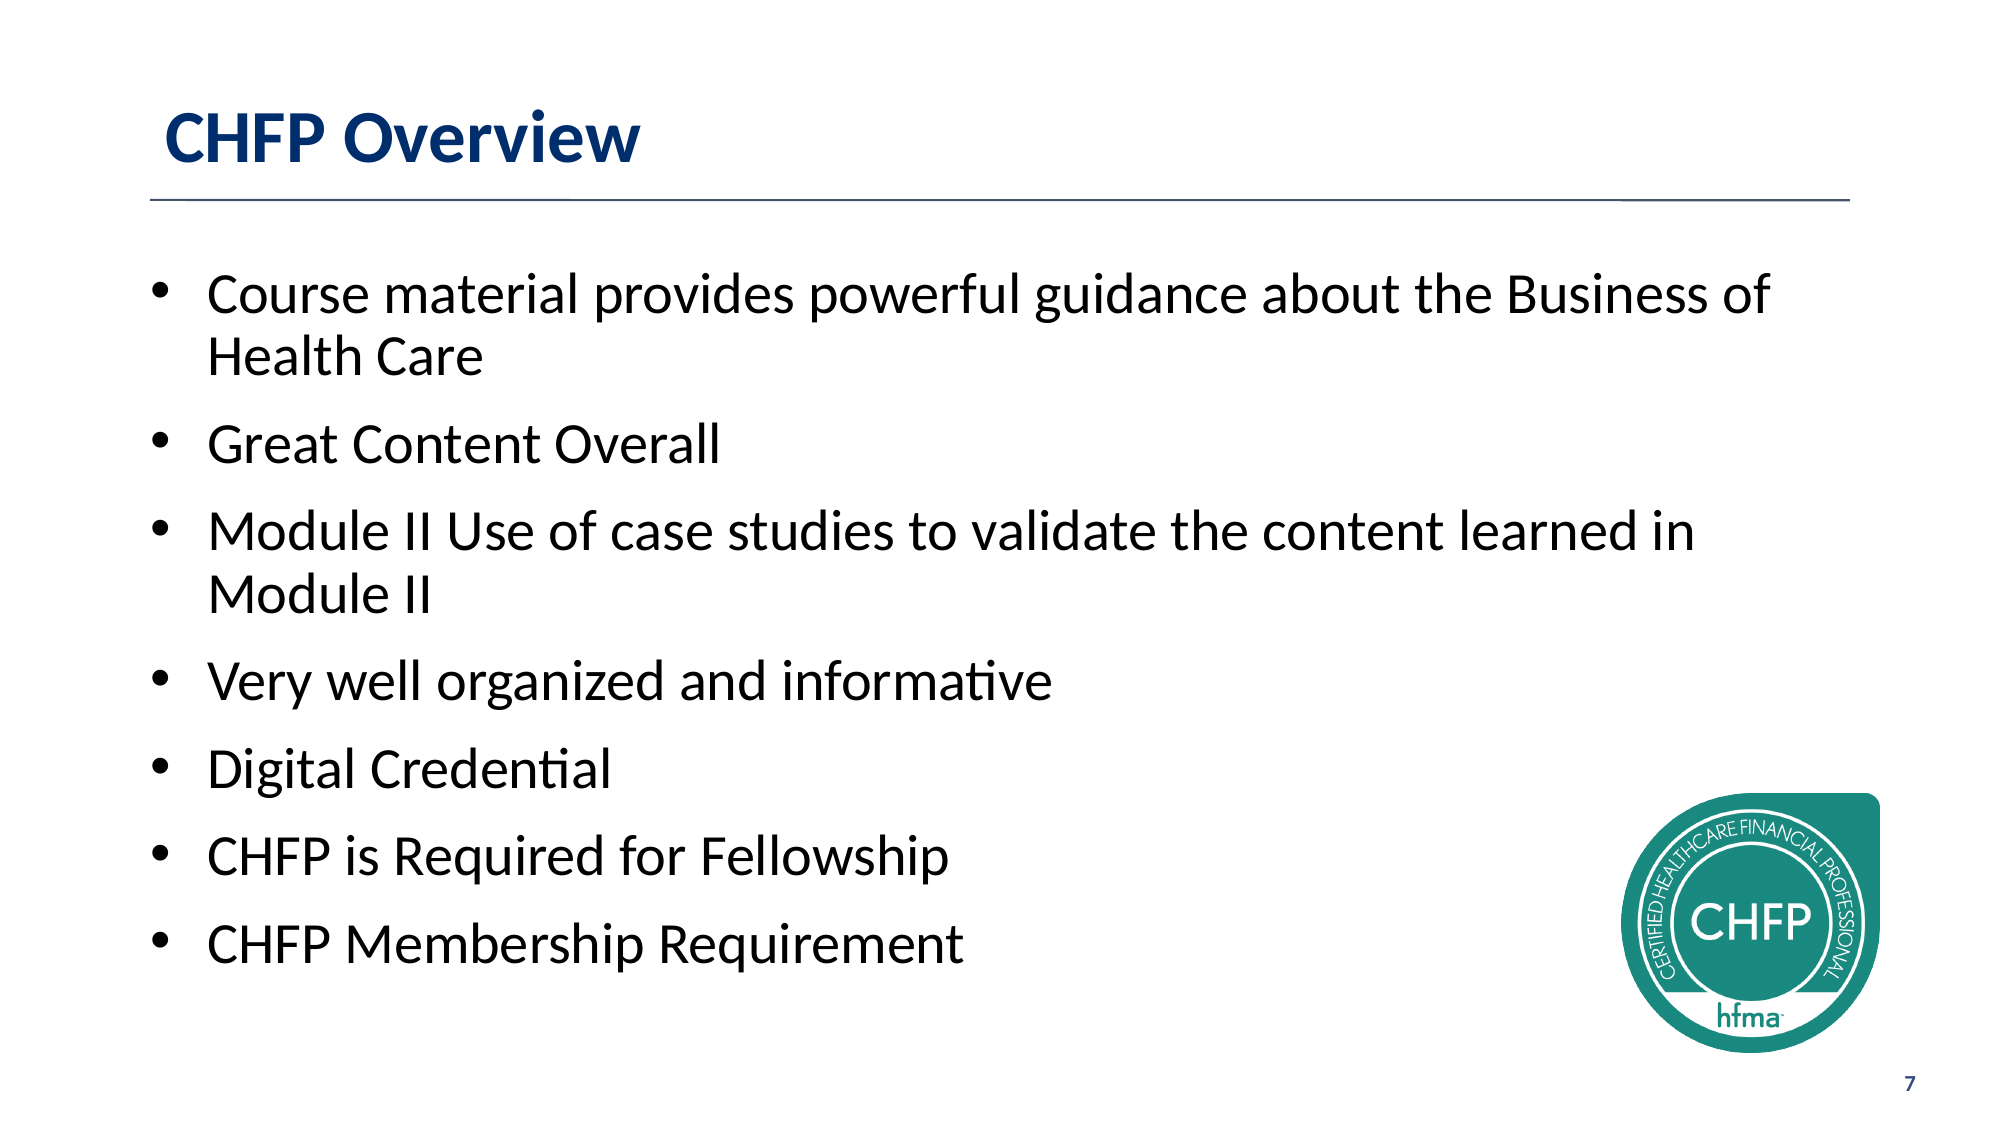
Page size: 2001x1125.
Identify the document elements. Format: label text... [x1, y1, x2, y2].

title CHFP Overview [150, 0, 1850, 200]
list Course material provides powerful guidance about the Business of Health Care Great Content Overall Module II Use of case studies to validate the content learned in Module II Very well organized and informative Digital Credential CHFP is Required for Fellowship CHFP Membership Requirement [150, 262, 1850, 950]
slide_number 7 [1835, 1052, 1986, 1113]
picture [1620, 793, 1880, 1053]
